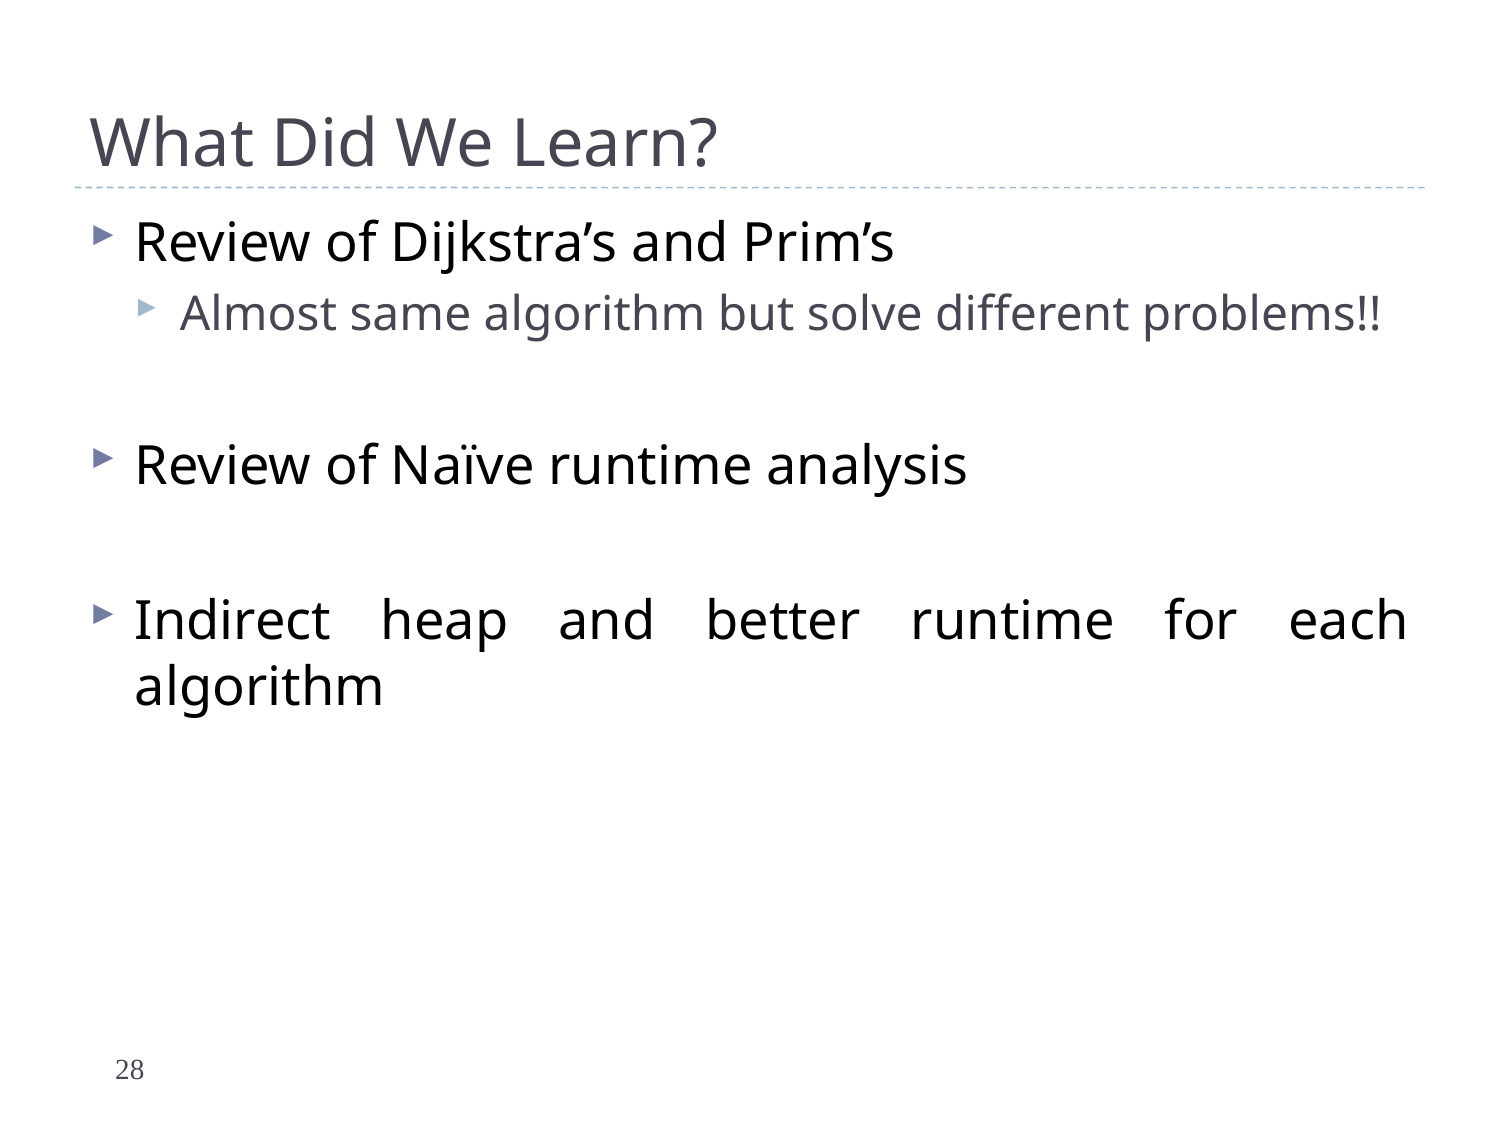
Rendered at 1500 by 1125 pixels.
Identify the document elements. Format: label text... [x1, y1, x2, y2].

list Review of Dijkstra’s and Prim’s Almost same algorithm but solve different problems!! Review of Naïve runtime analysis Indirect heap and better runtime for each algorithm [75, 200, 1425, 1010]
title What Did We Learn? [75, 24, 1425, 188]
slide_number 28 [100, 1042, 426, 1103]
